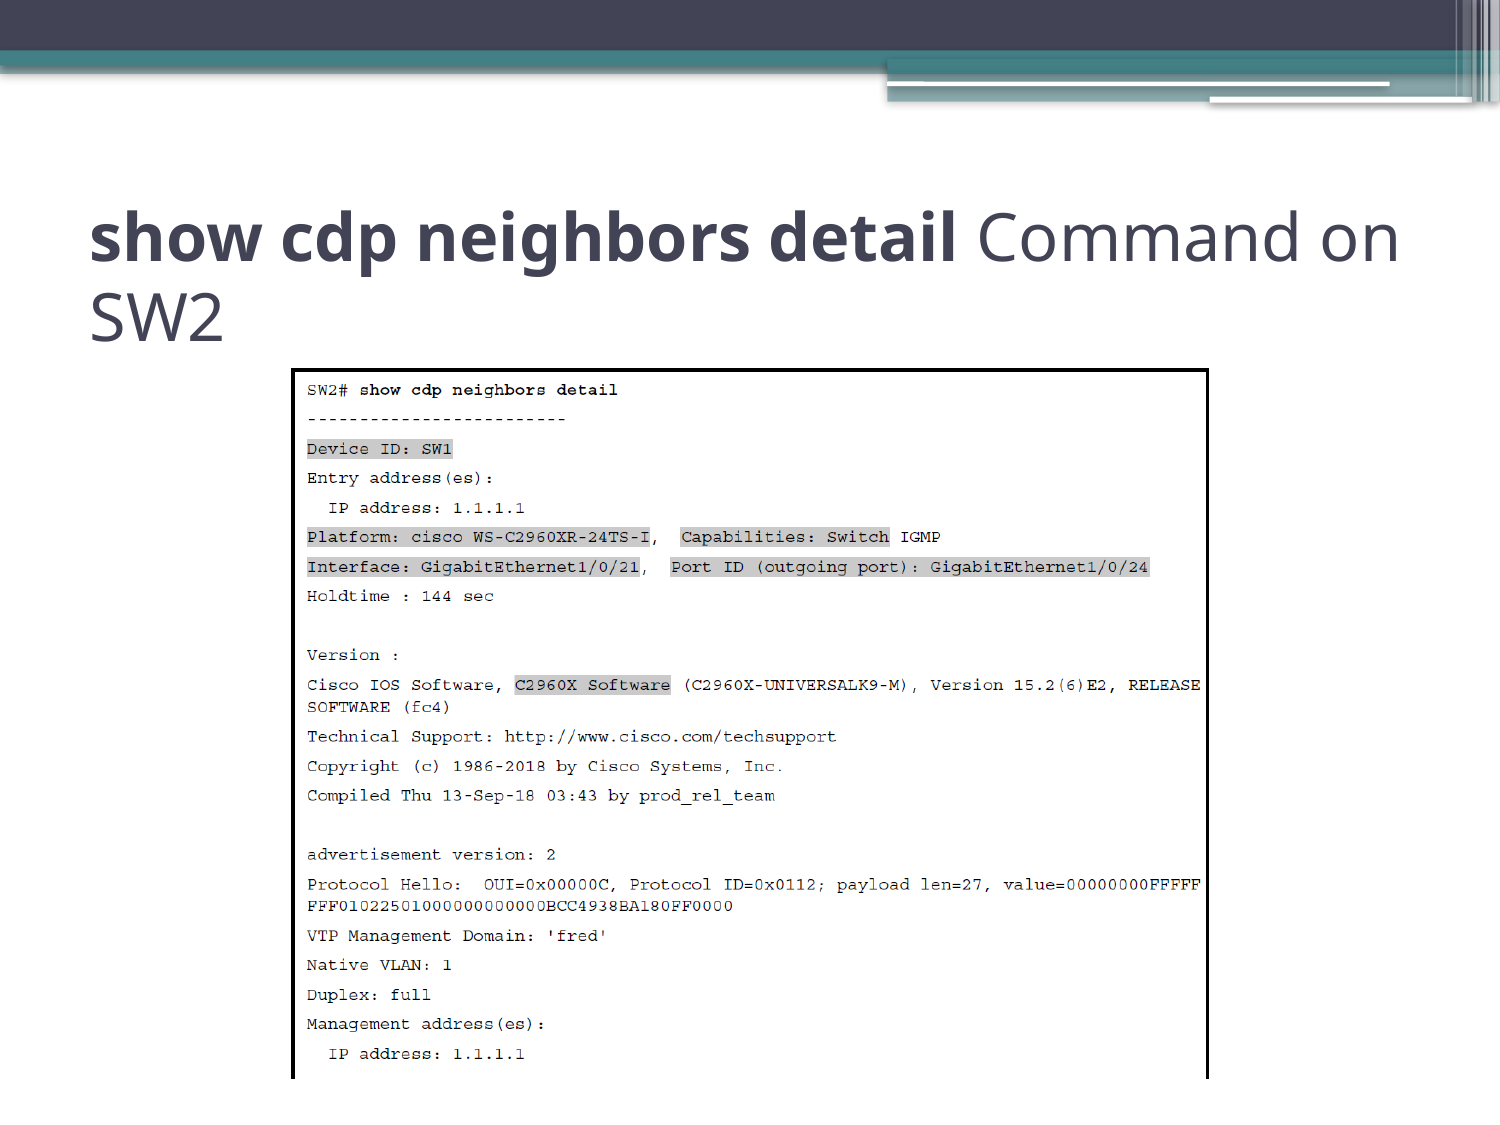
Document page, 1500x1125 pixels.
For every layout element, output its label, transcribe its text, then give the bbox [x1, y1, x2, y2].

title show cdp neighbors detail Command on SW2 [75, 187, 1425, 363]
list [291, 368, 1209, 1079]
